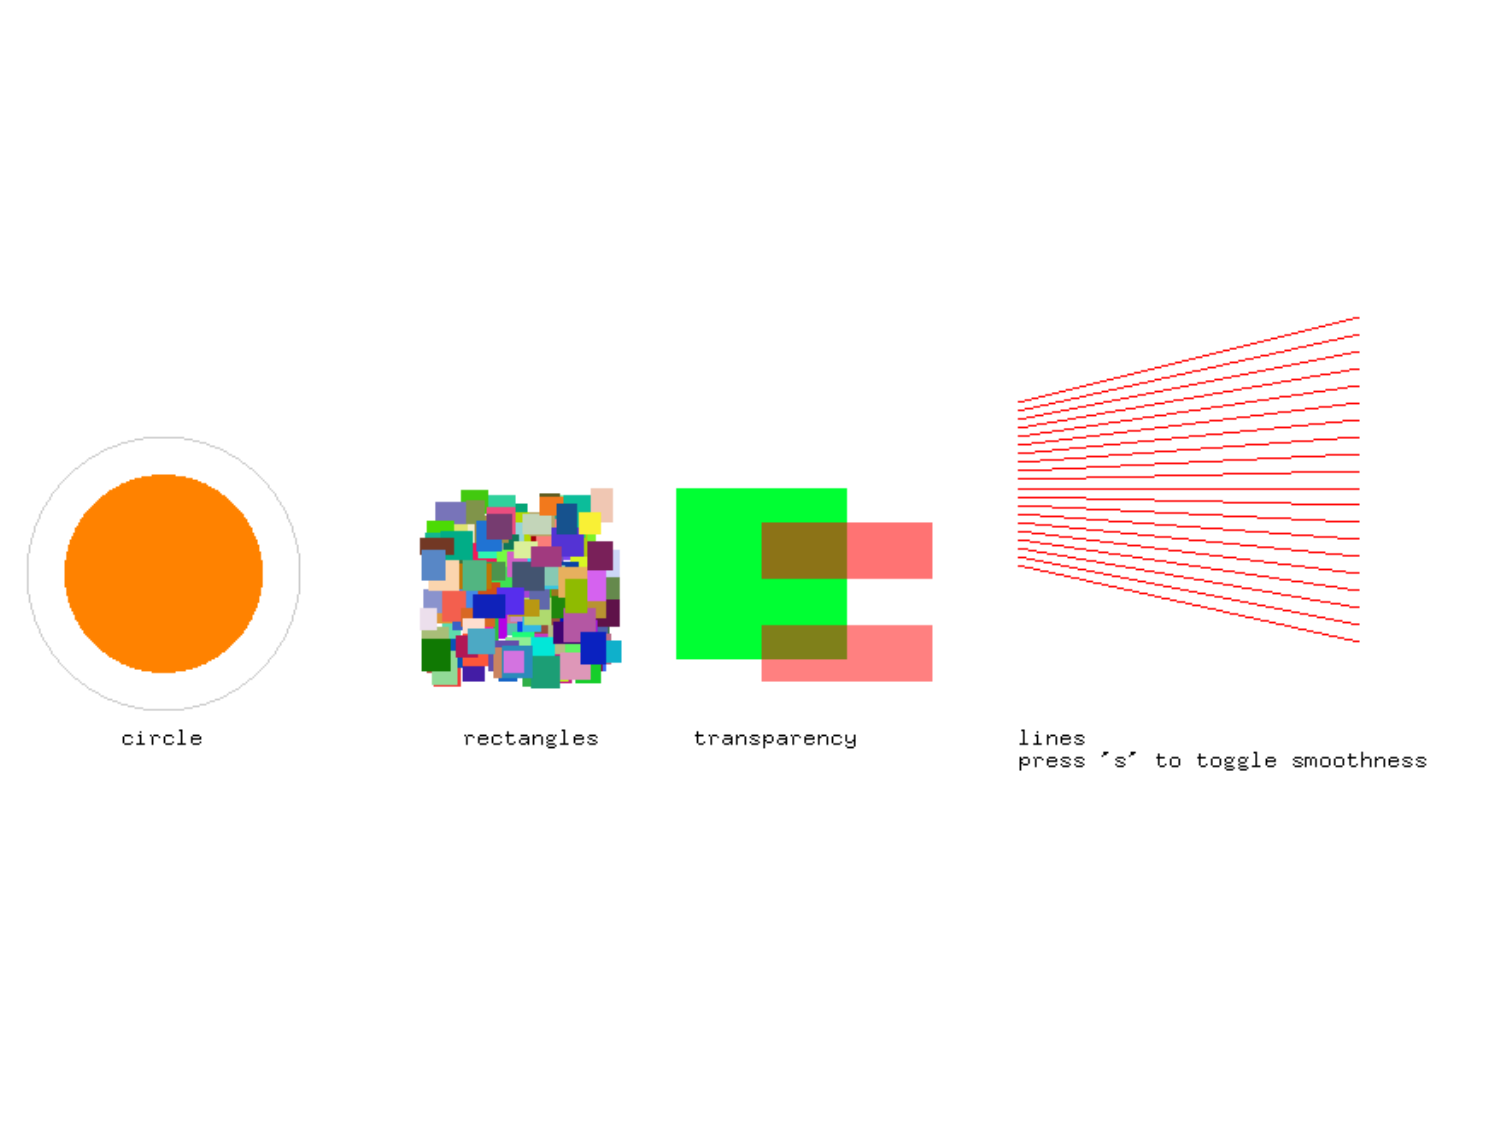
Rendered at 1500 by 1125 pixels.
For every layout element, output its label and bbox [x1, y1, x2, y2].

picture [0, 237, 1500, 812]
